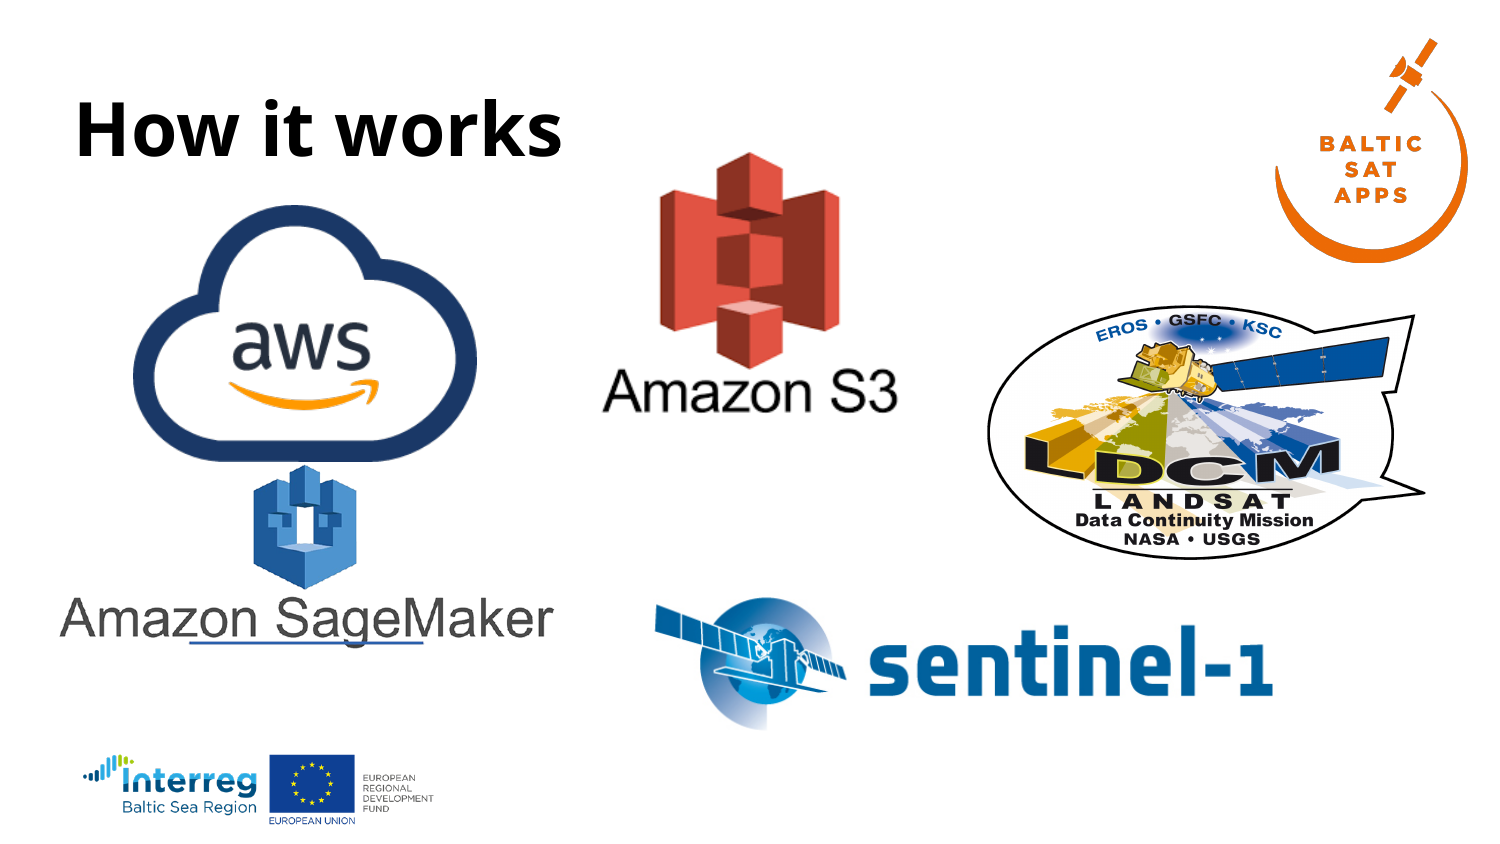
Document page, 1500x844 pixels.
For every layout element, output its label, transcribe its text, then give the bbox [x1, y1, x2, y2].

picture [985, 303, 1427, 561]
picture [1275, 37, 1468, 263]
title How it works [59, 73, 1242, 182]
picture [64, 736, 451, 842]
picture [0, 147, 1304, 746]
